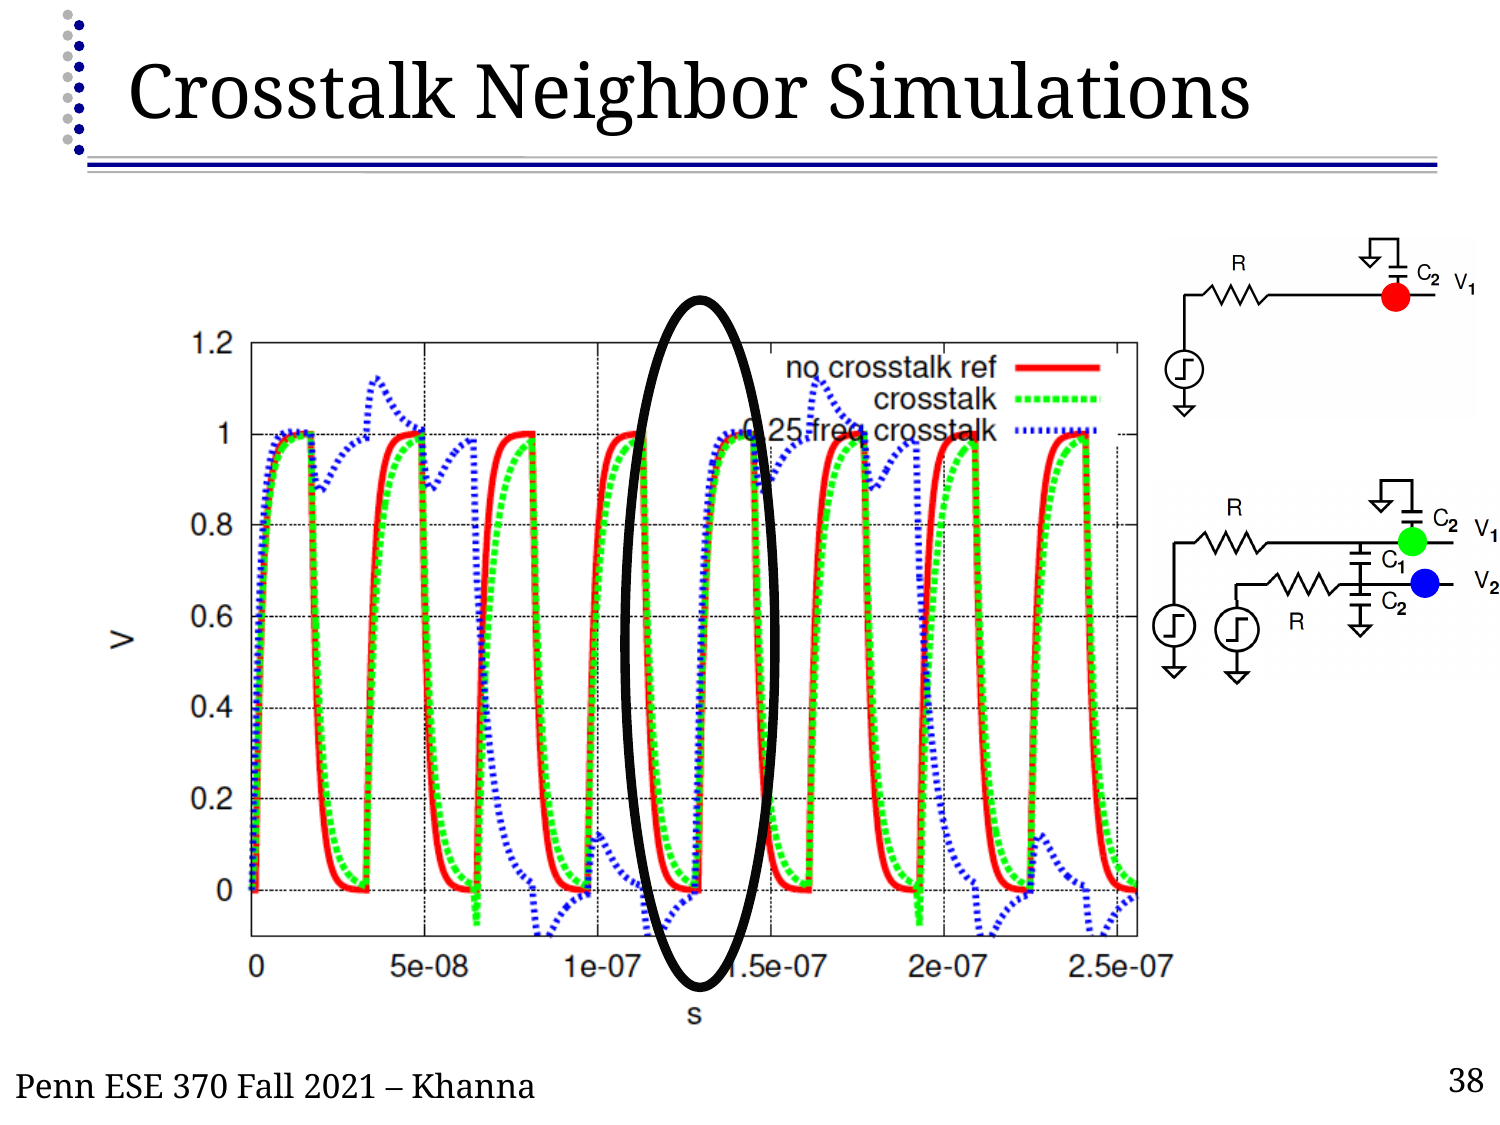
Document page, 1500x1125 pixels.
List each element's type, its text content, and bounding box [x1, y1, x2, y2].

footer Penn ESE 370 Fall 2021 – Khanna [0, 1037, 813, 1113]
picture [62, 237, 1500, 1036]
title Crosstalk Neighbor Simulations [112, 16, 1391, 142]
slide_number 38 [1187, 1037, 1500, 1113]
text_box [679, 299, 721, 313]
